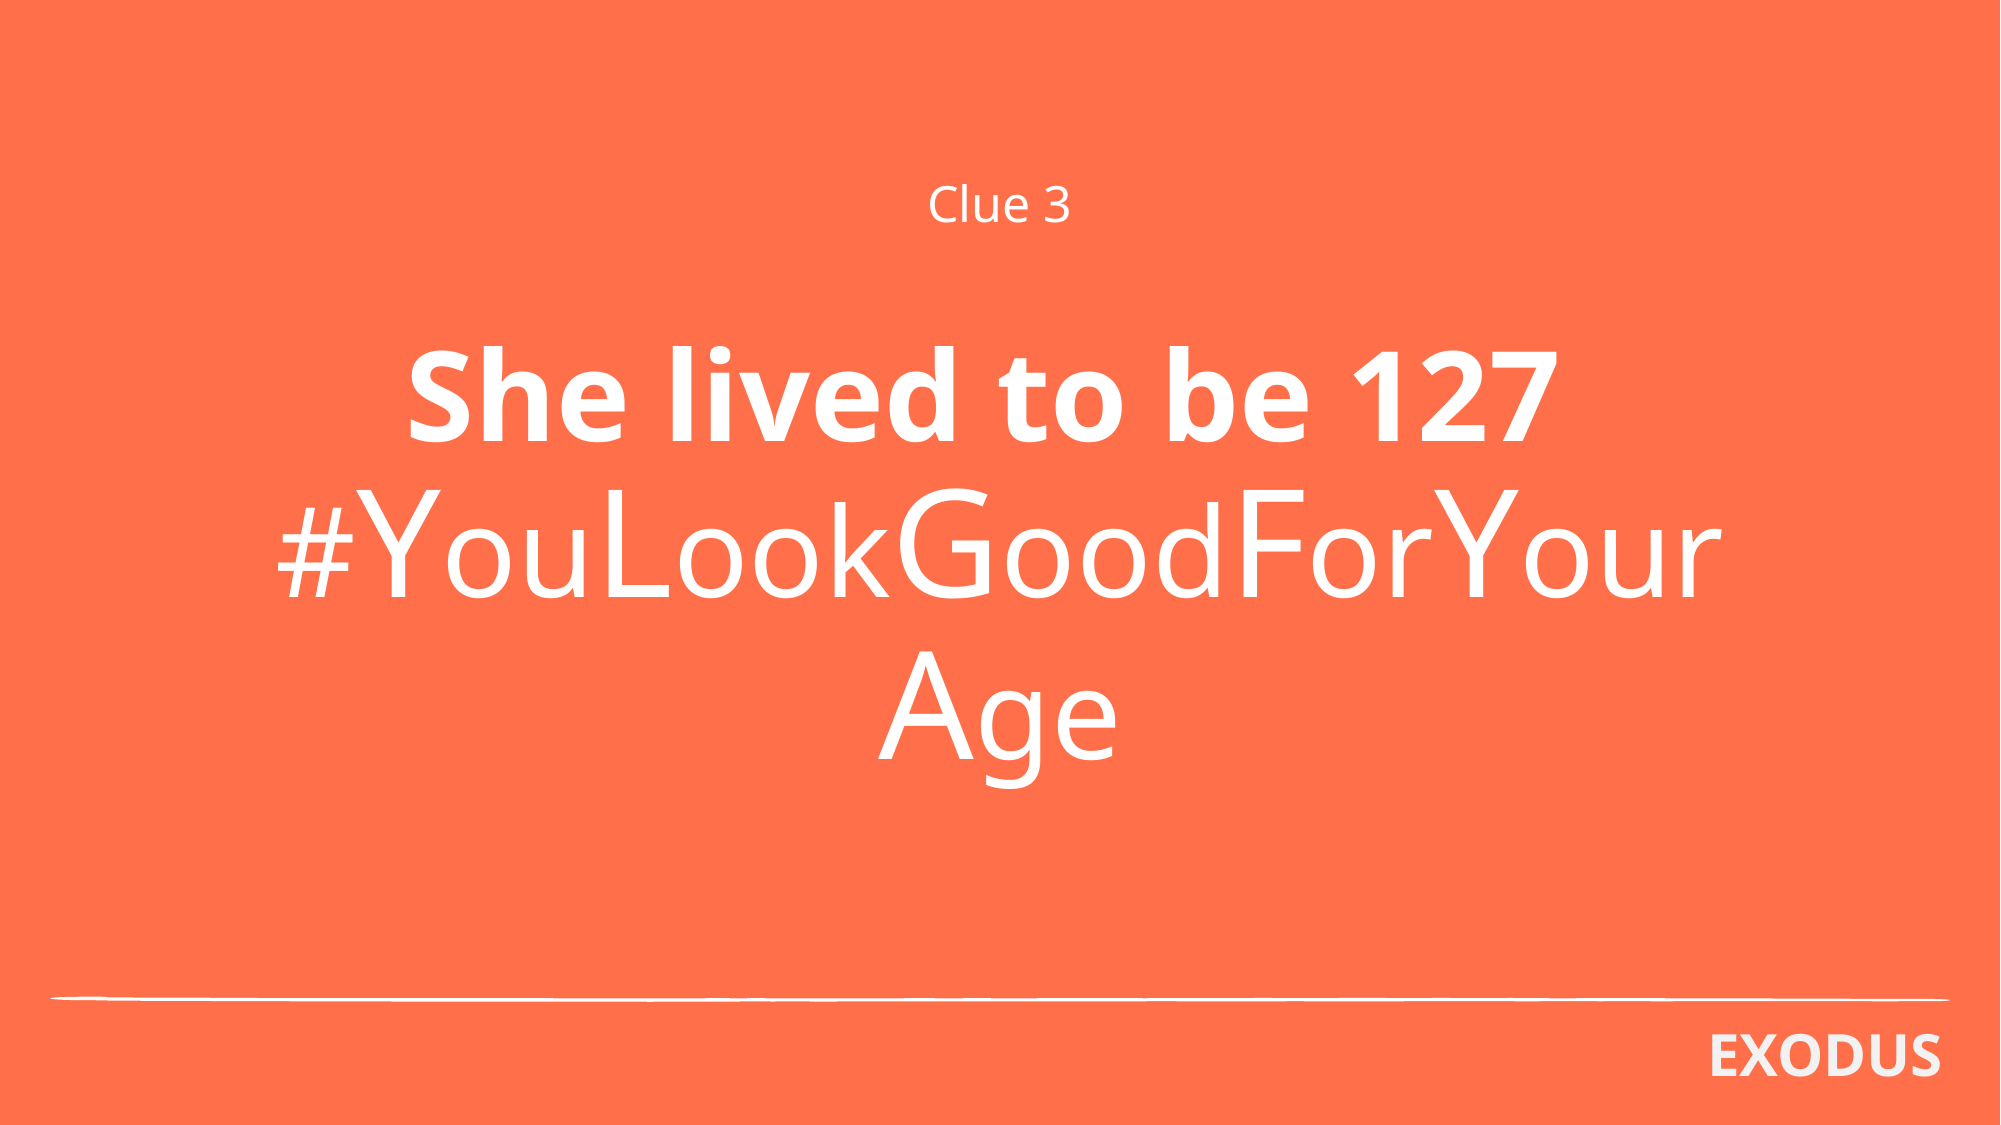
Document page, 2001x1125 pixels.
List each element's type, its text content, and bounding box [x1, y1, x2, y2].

subtitle Clue 3 [249, 171, 1750, 242]
list EXODUS [1558, 1017, 1958, 1097]
title She lived to be 127 #YouLookGoodForYourAge [226, 402, 1774, 723]
